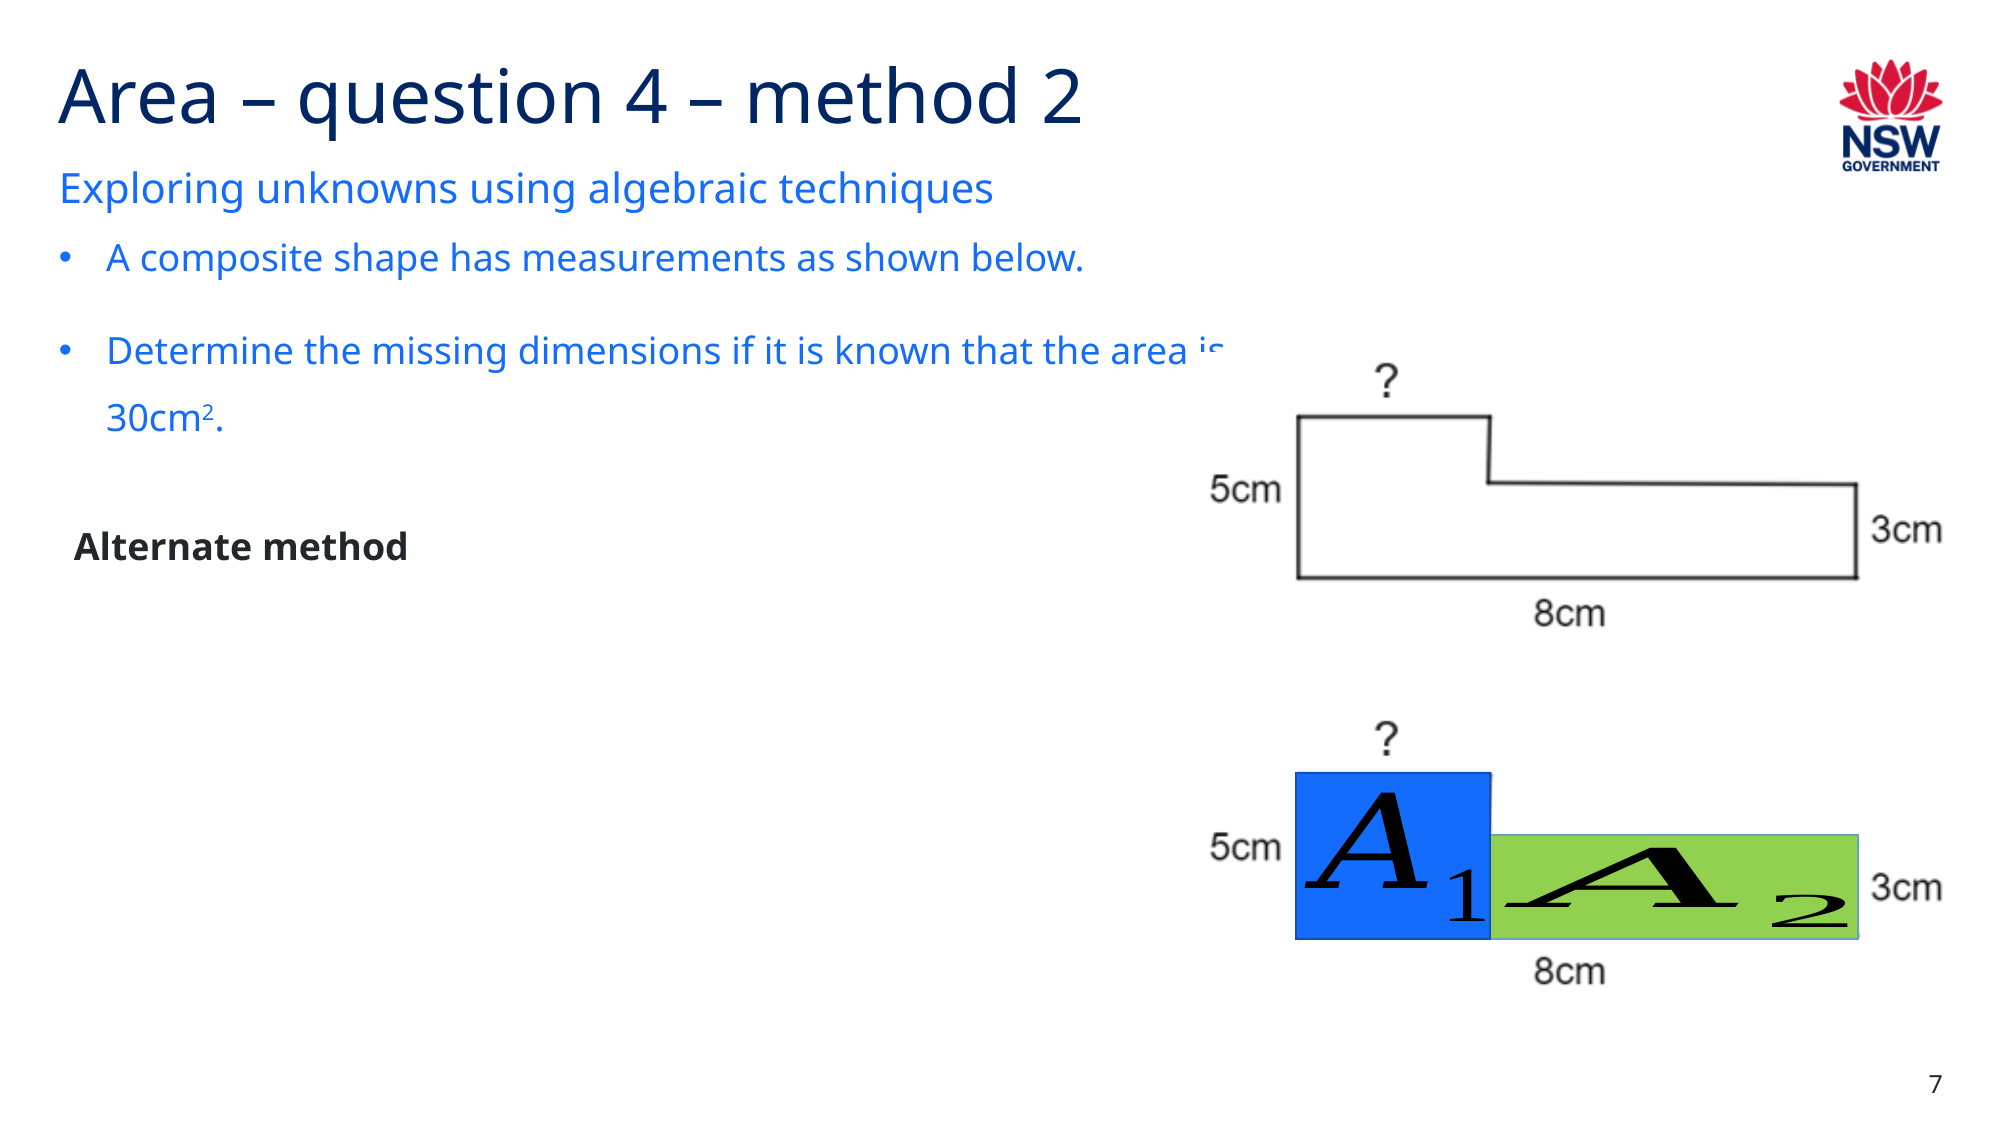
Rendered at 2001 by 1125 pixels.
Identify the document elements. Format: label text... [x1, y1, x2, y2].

slide_number 7 [1824, 1068, 1943, 1099]
picture [1839, 59, 1943, 172]
list Exploring unknowns using algebraic techniques [59, 161, 1713, 212]
list A composite shape has measurements as shown below. Determine the missing dimensions if it is known that the area is 30cm2. [59, 265, 1274, 440]
title Area – question 4 – method 2 [59, 59, 1713, 149]
picture [1197, 352, 1956, 640]
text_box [1197, 710, 1956, 998]
